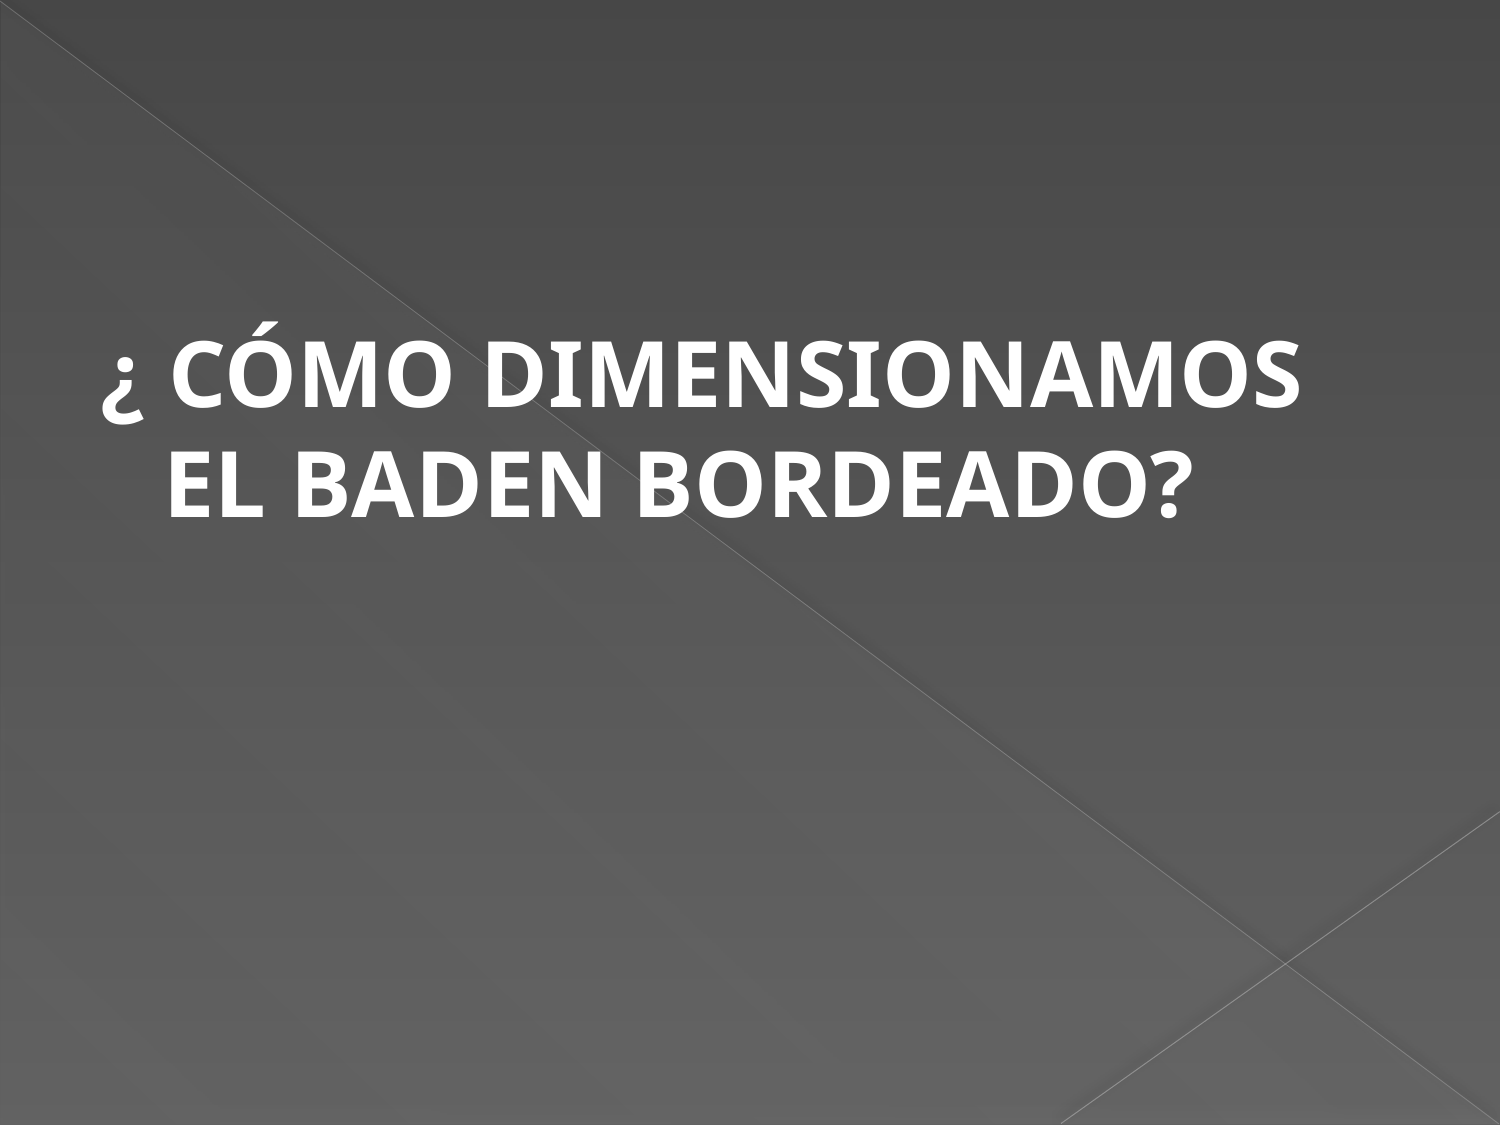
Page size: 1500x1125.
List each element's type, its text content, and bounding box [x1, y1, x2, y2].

list ¿ CÓMO DIMENSIONAMOS EL BADEN BORDEADO? [74, 308, 1426, 598]
